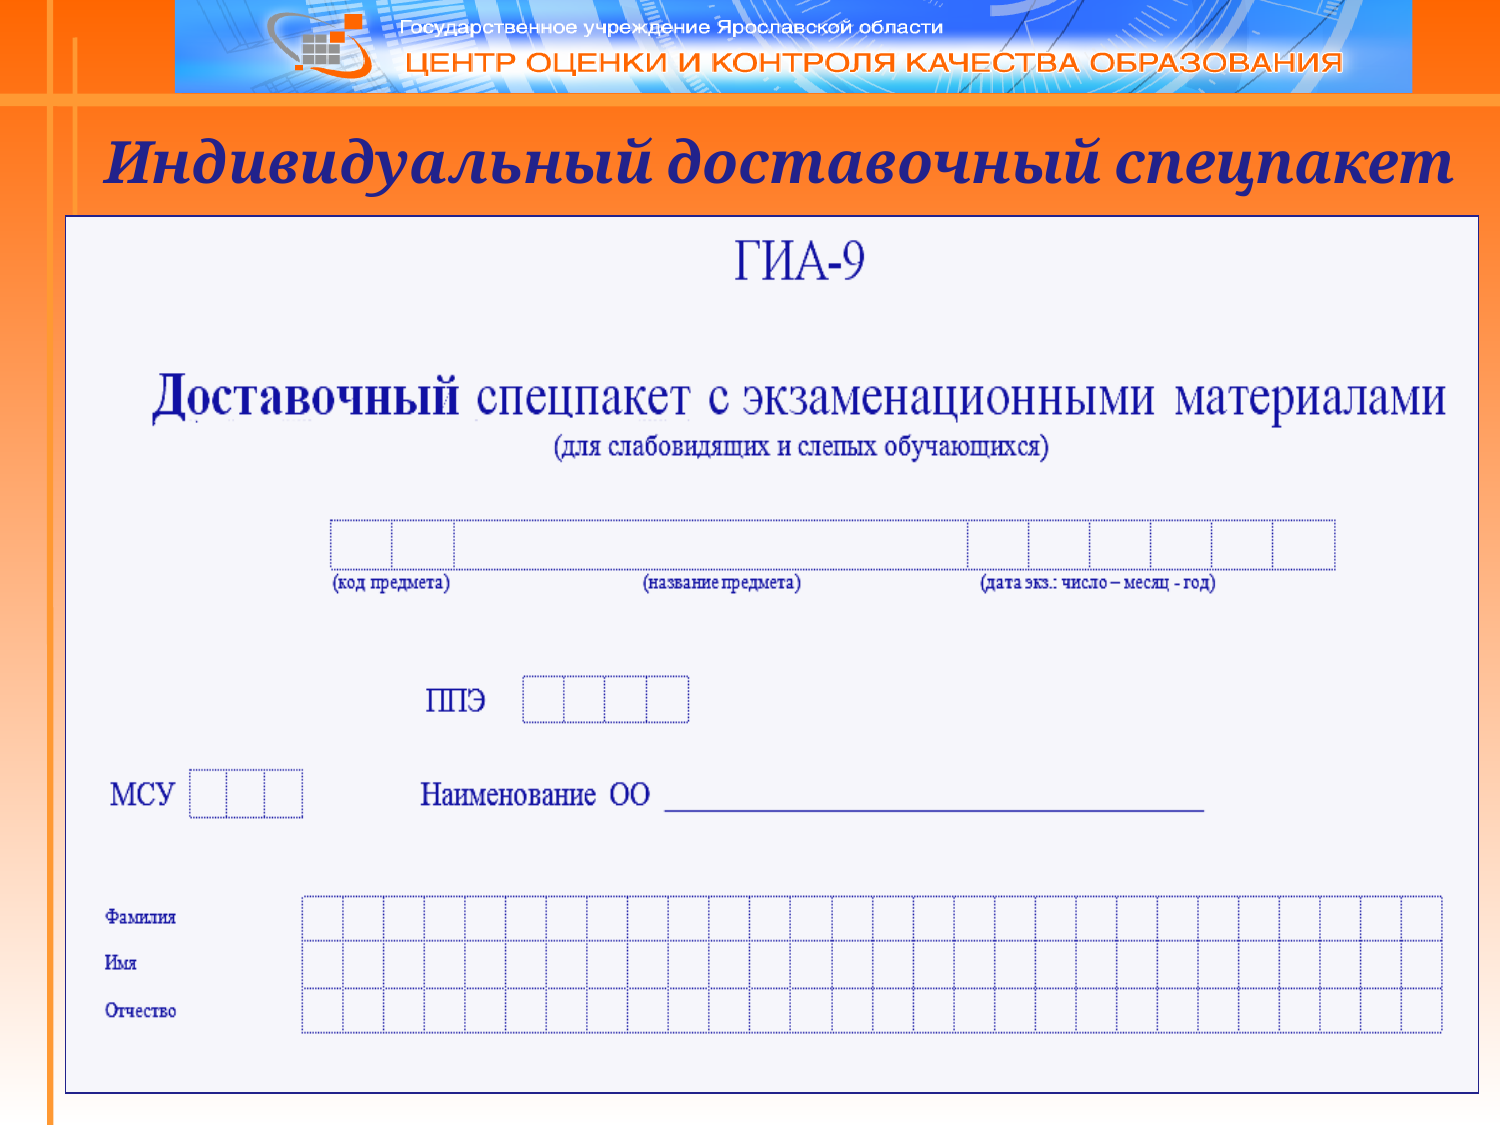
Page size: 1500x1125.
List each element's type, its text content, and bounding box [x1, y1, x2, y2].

picture [66, 216, 1479, 1093]
picture [174, 0, 1413, 93]
text_box Индивидуальный доставочный спецпакет [70, 101, 1489, 225]
